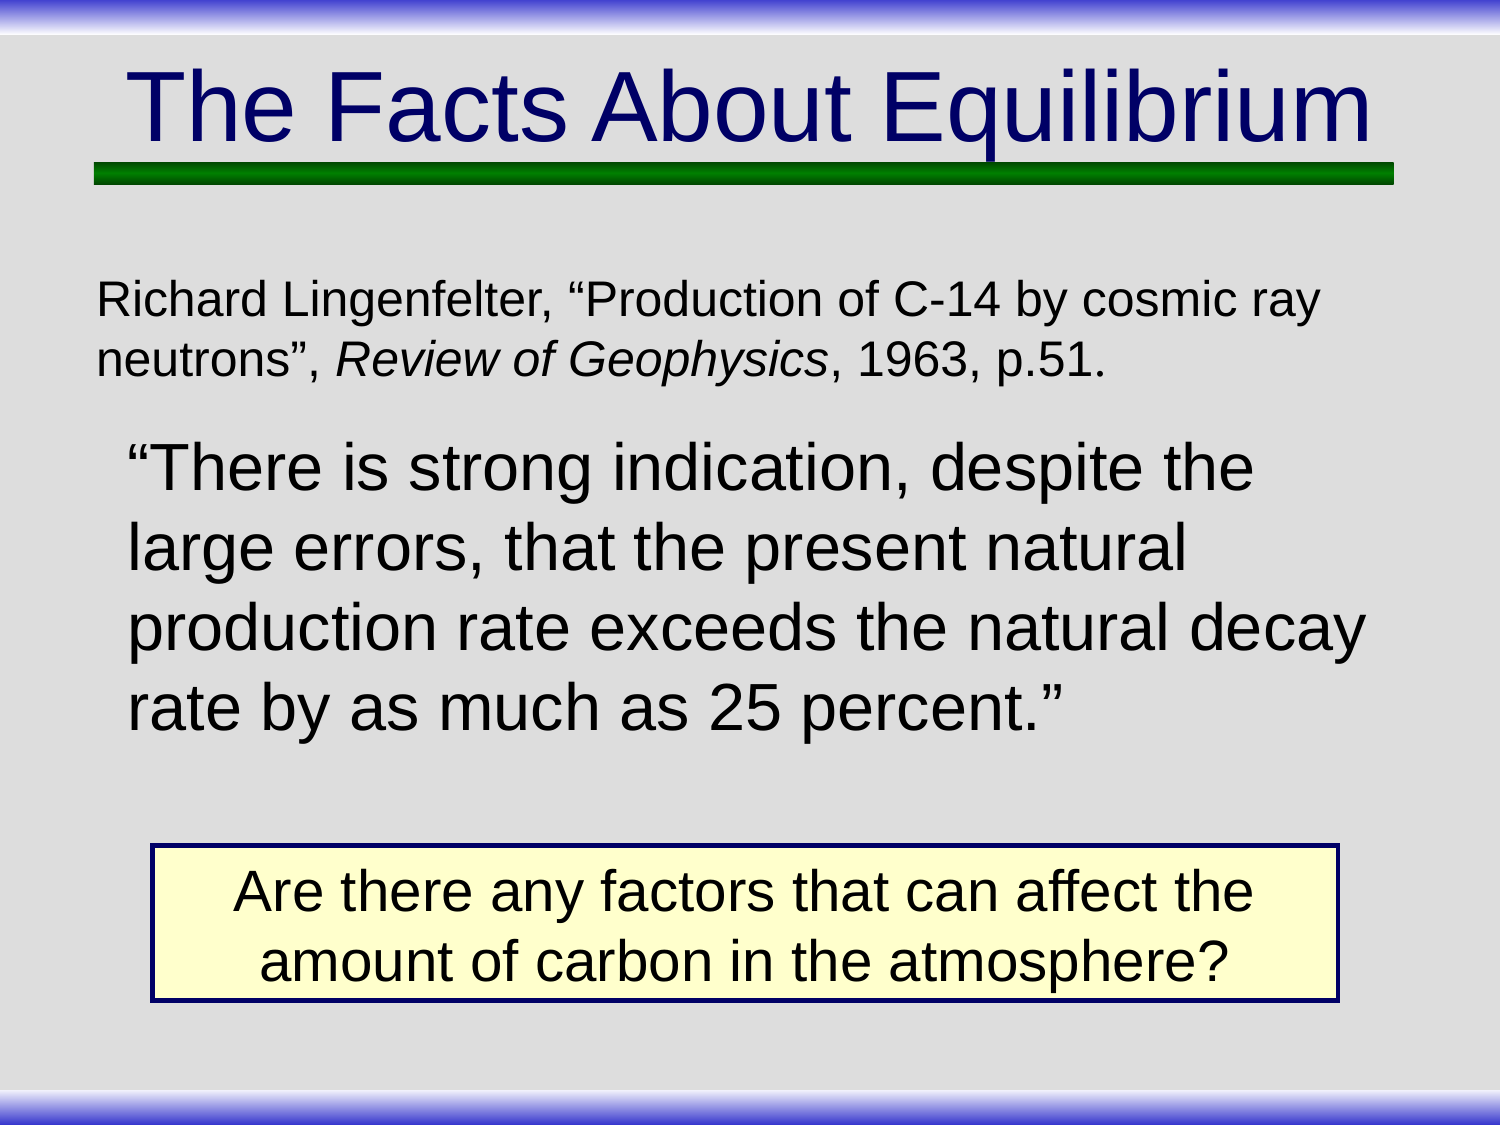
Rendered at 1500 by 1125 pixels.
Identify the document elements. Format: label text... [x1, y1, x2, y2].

title The Facts About Equilibrium [0, 16, 1500, 188]
text_box Richard Lingenfelter, “Production of C-14 by cosmic ray neutrons”, Review of Geophysics, 1963, p.51. [81, 259, 1466, 395]
list “There is strong indication, despite the large errors, that the present natural production rate exceeds the natural decay rate by as much as 25 percent.” [112, 416, 1388, 794]
text_box Are there any factors that can affect the amount of carbon in the atmosphere? [152, 845, 1338, 1001]
